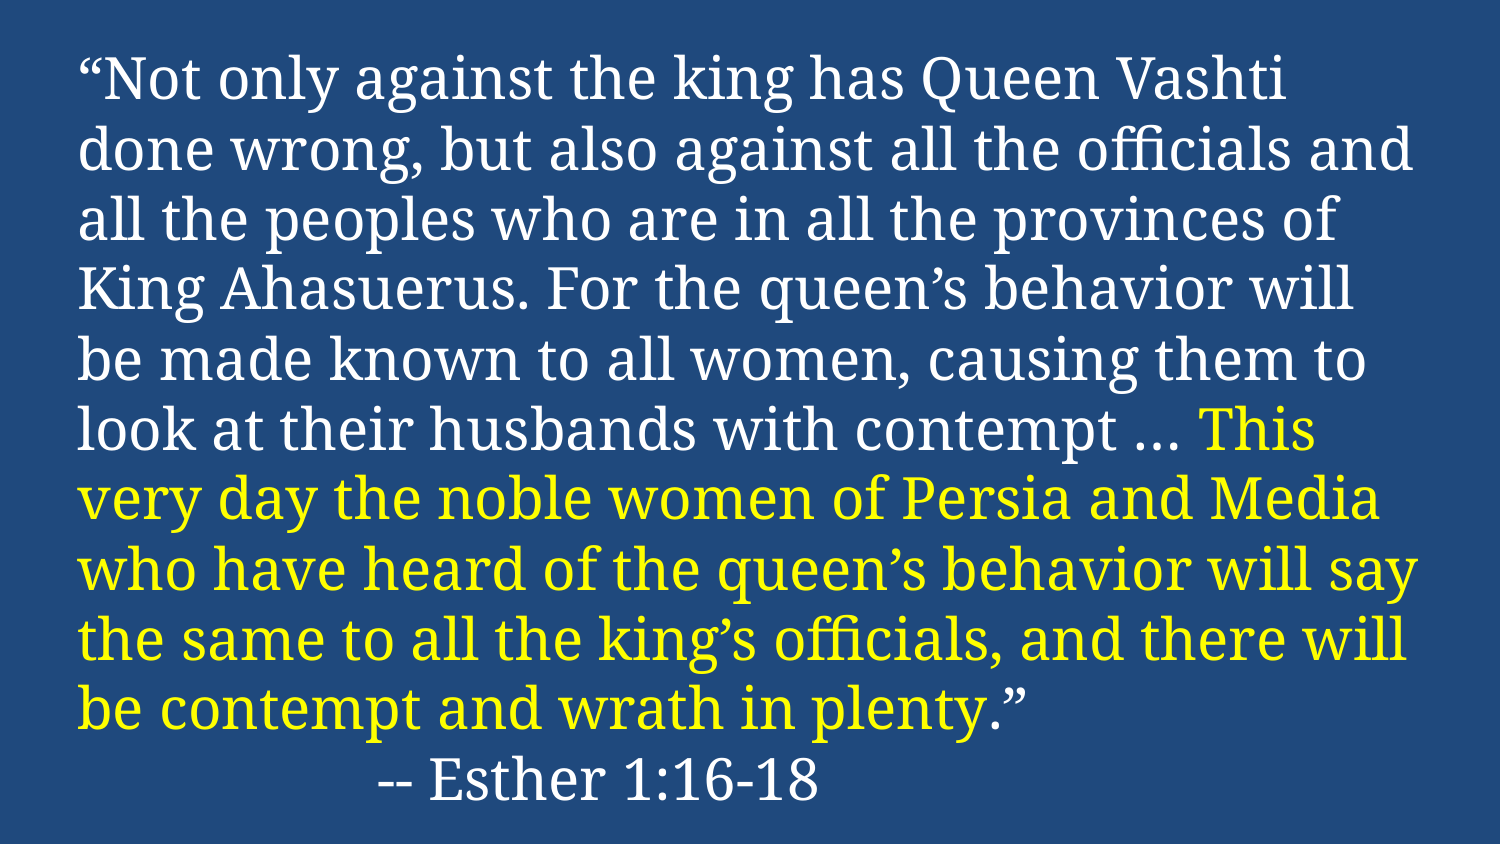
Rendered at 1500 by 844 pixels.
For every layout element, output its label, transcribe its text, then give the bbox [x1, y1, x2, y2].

text_box “Not only against the king has Queen Vashti done wrong, but also against all the officials and all the peoples who are in all the provinces of King Ahasuerus. For the queen’s behavior will be made known to all women, causing them to look at their husbands with contempt … This very day the noble women of Persia and Media who have heard of the queen’s behavior will say the same to all the king’s officials, and there will be contempt and wrath in plenty.” -- Esther 1:16-18 [62, 34, 1438, 819]
